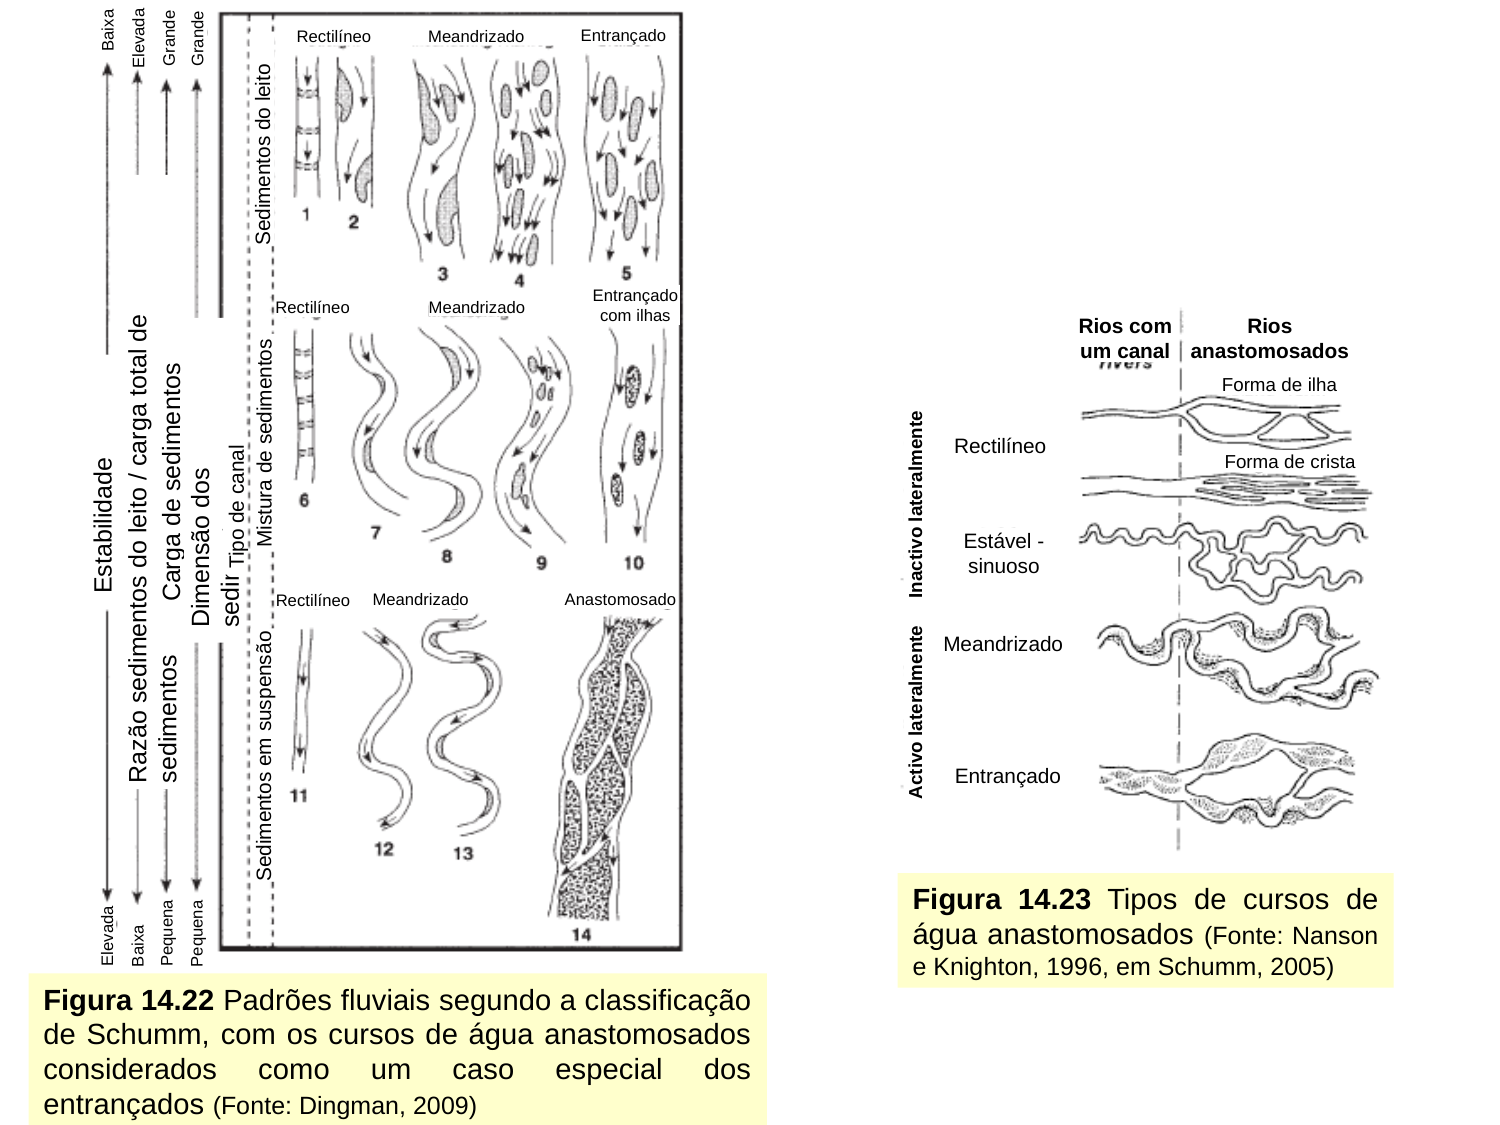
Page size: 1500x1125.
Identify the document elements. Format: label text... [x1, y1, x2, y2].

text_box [85, 6, 694, 968]
text_box Figura 14.23 Tipos de cursos de água anastomosados (Fonte: Nanson e Knighton, 1996, em Schumm, 2005) [897, 876, 1394, 988]
text_box Figura 14.22 Padrões fluviais segundo a classificação de Schumm, com os cursos de água anastomosados considerados como um caso especial dos entrançados (Fonte: Dingman, 2009) [28, 973, 767, 1125]
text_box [891, 296, 1394, 868]
